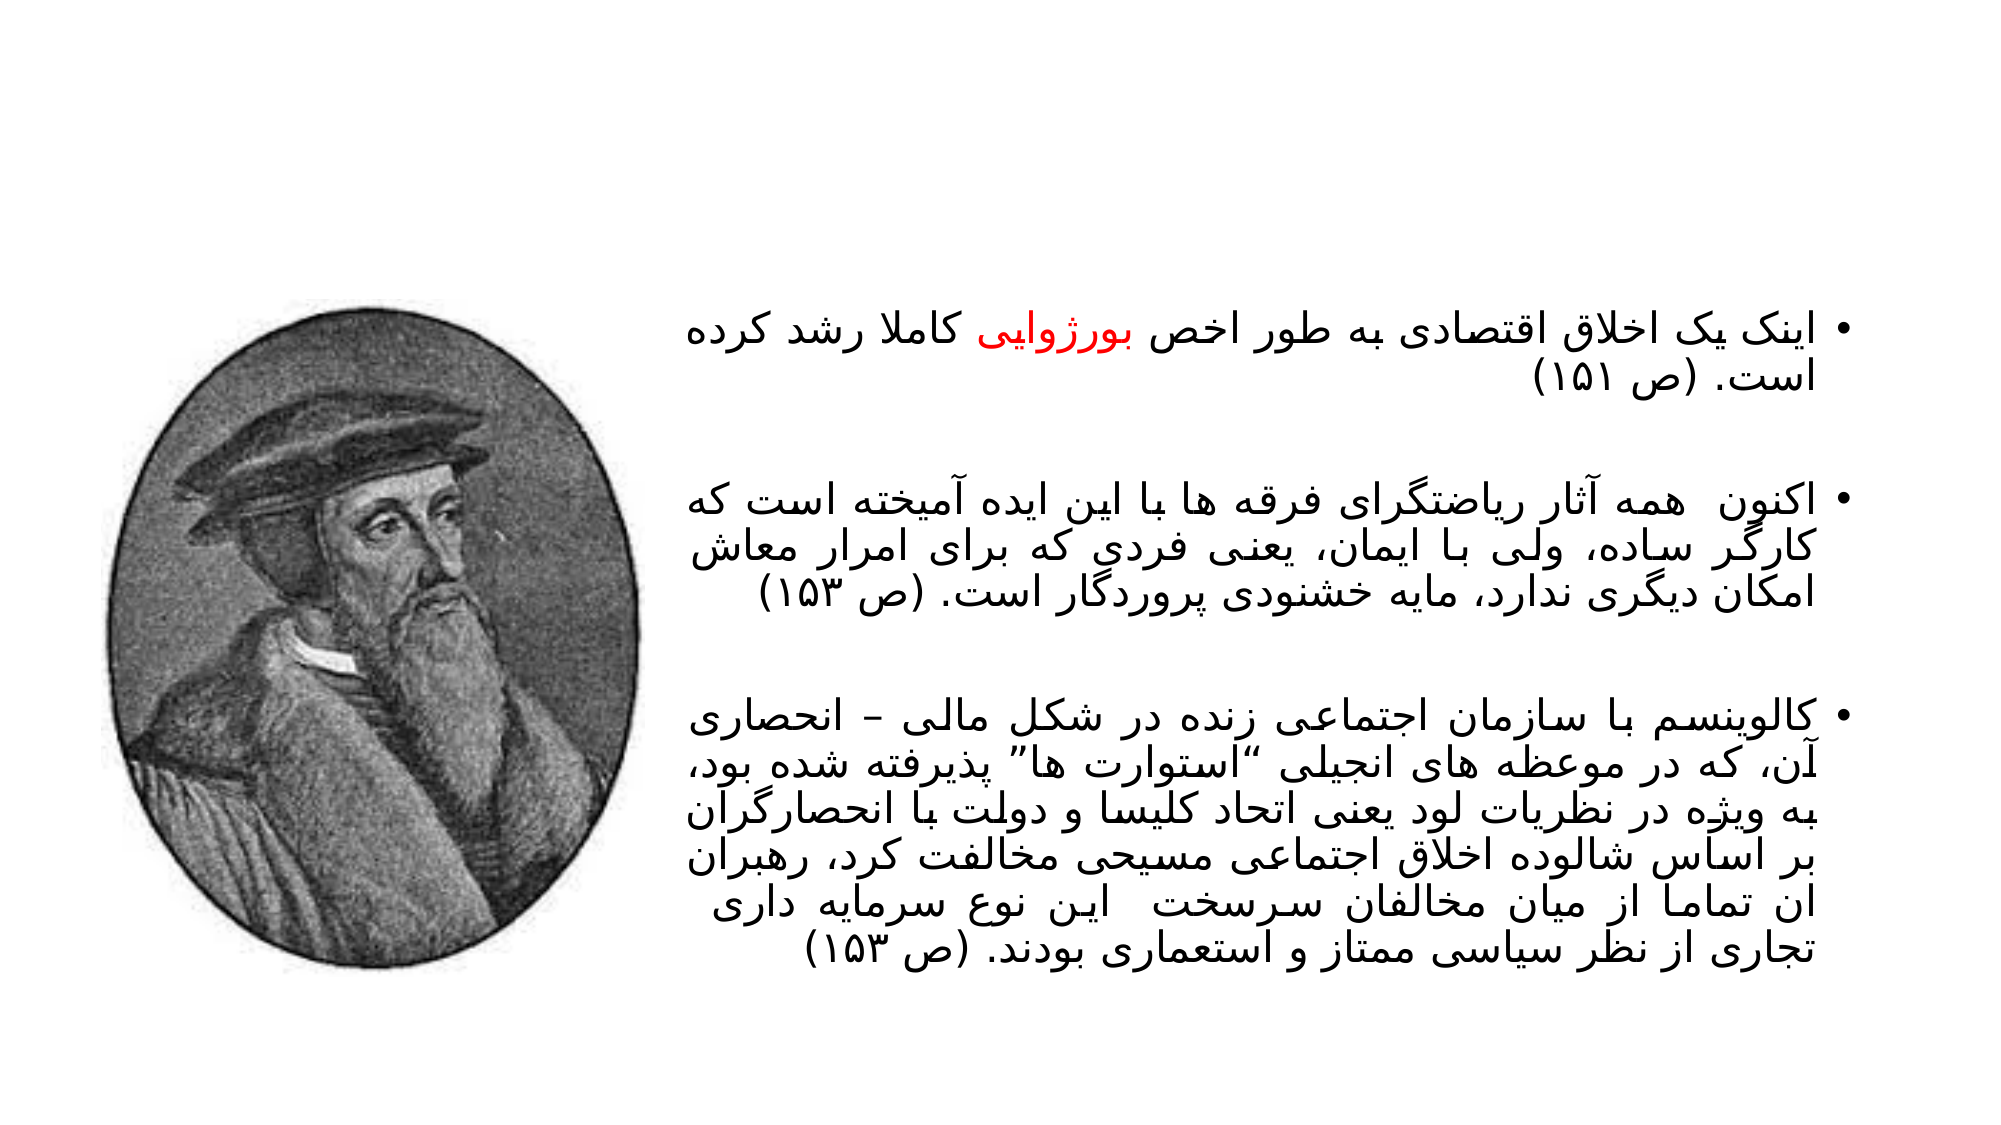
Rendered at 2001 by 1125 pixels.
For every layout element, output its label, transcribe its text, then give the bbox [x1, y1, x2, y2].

picture [101, 299, 645, 977]
list اینک یک اخلاق اقتصادی به طور اخص بورژوایی کاملا رشد کرده است. (ص ۱۵۱) اکنون همه آثار ریاضتگرای فرقه ها با این ایده آمیخته است که کارگر ساده، ولی با ایمان، یعنی فردی که برای امرار معاش امکان دیگری ندارد، مایه خشنودی پروردگار است. (ص ۱۵۳) کالوینسم با سازمان اجتماعی زنده در شکل مالی – انحصاری آن، که در موعظه های انجیلی “استوارت ها” پذیرفته شده بود، به ویژه در نظریات لود یعنی اتحاد کلیسا و دولت با انحصارگران بر اساس شالوده اخلاق اجتماعی مسیحی مخالفت کرد، رهبران ان تماما از میان مخالفان سرسخت این نوع سرمایه داری تجاری از نظر سیاسی ممتاز و استعماری بودند. (ص ۱۵۳) [669, 299, 1863, 1014]
